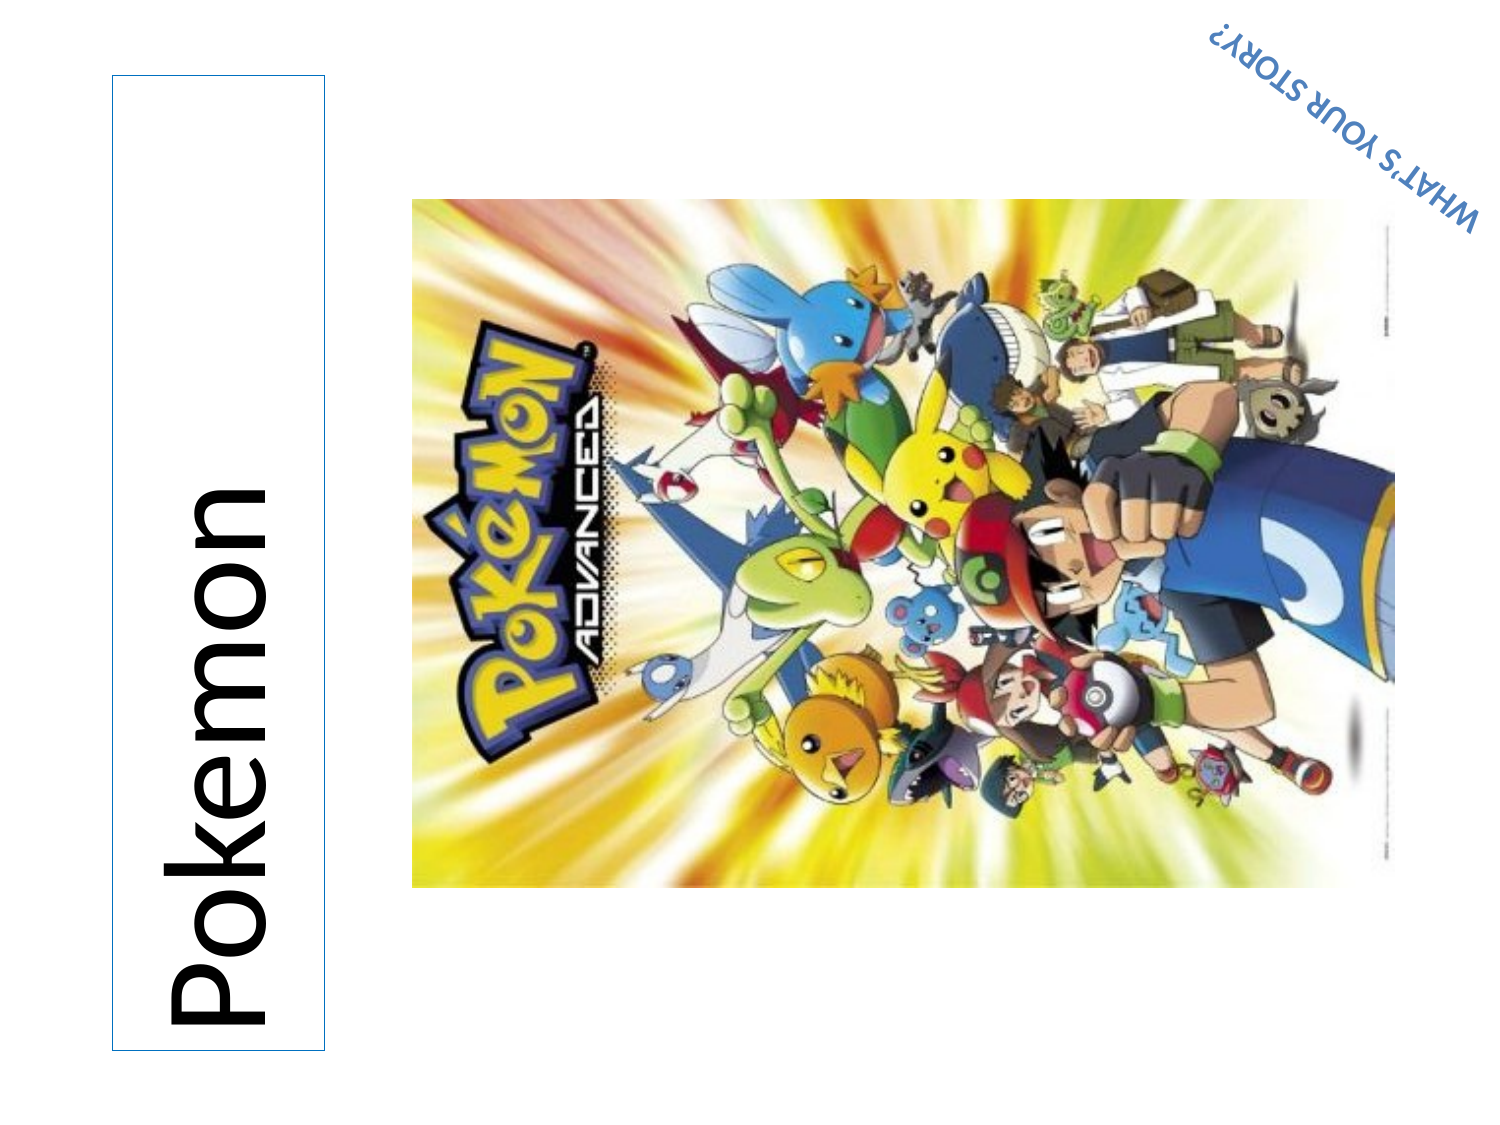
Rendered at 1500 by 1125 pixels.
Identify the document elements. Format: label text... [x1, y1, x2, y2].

list Pokemon [112, 75, 325, 1051]
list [412, 199, 1395, 888]
text_box What’s your story? [1162, 0, 1500, 276]
